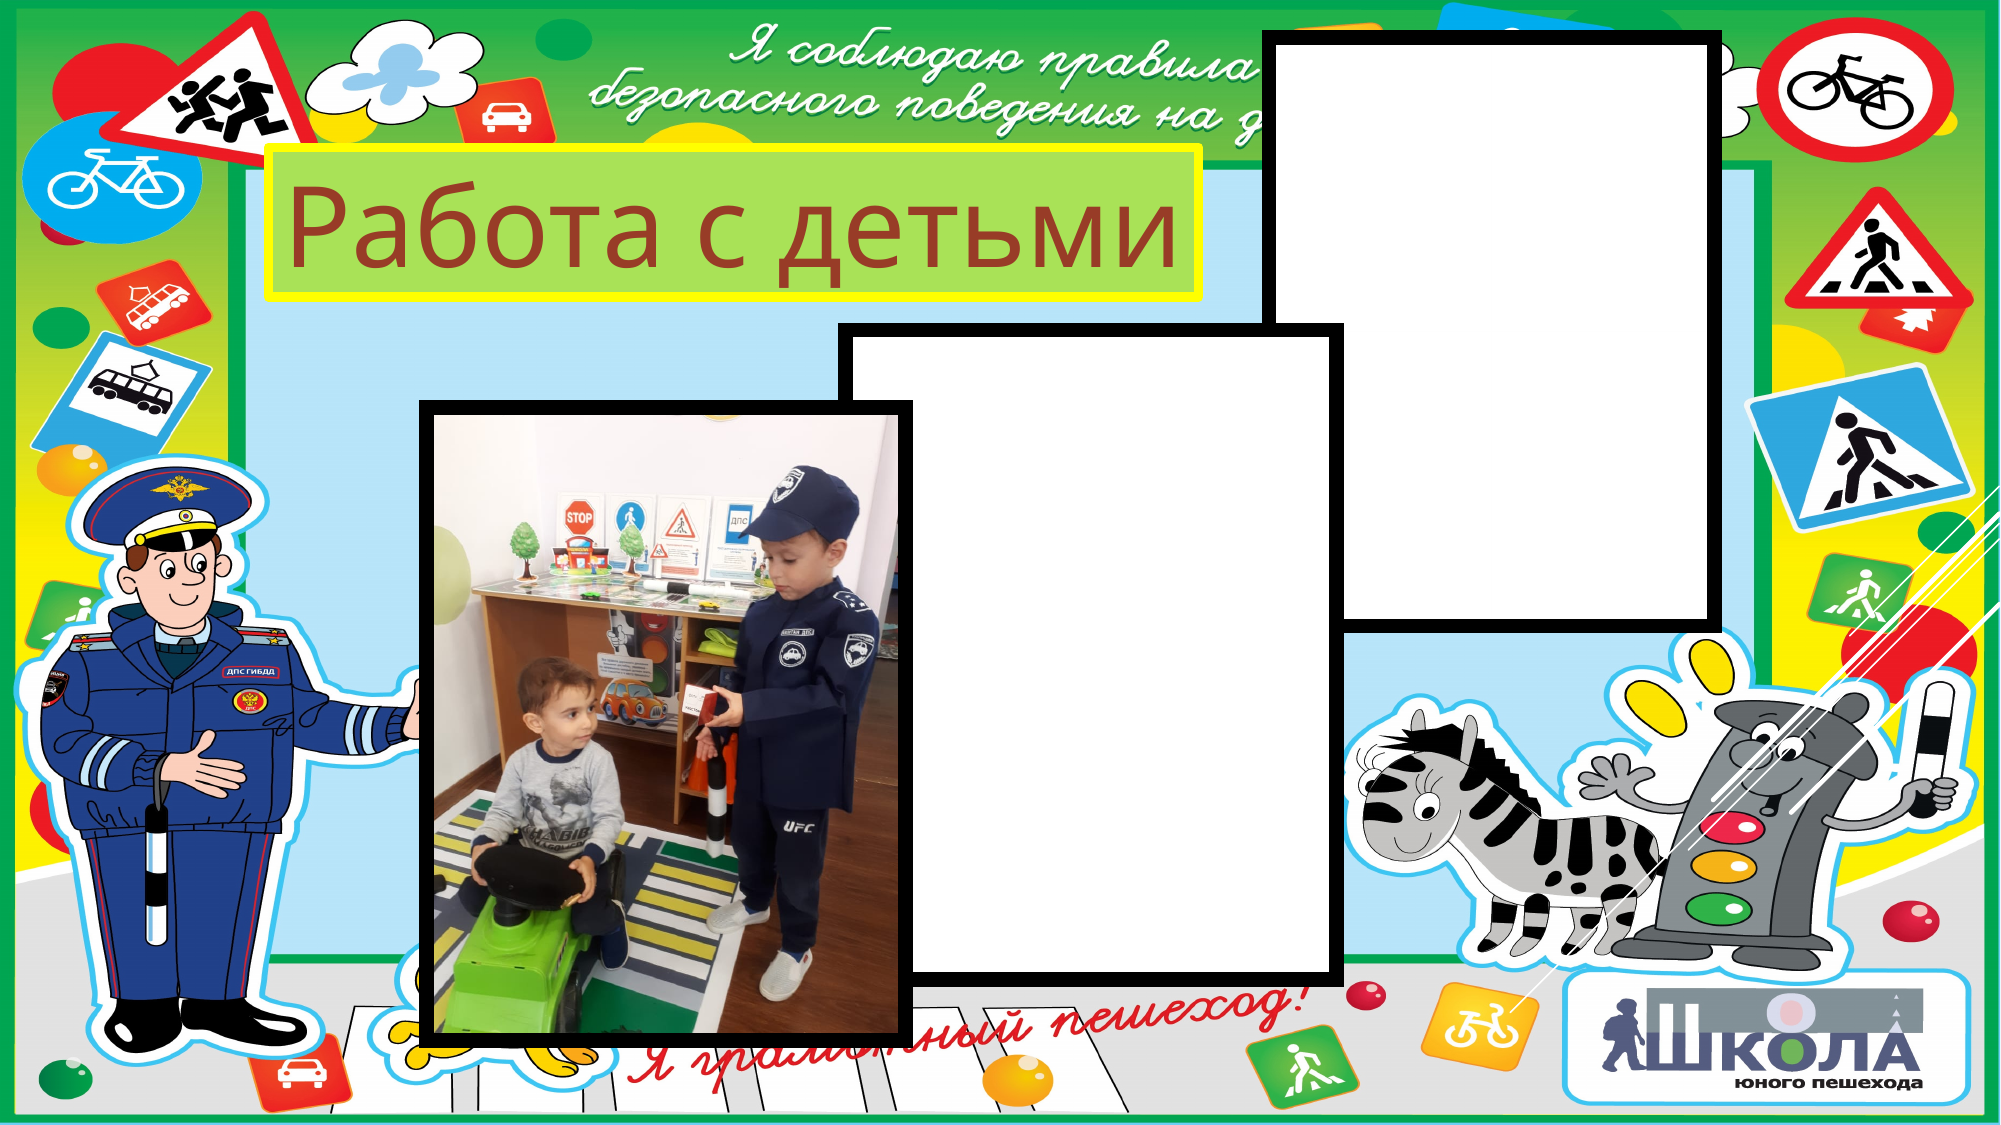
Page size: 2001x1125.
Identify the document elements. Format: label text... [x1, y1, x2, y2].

text_box Работа с детьми [268, 147, 1199, 298]
picture [0, 0, 2001, 1125]
